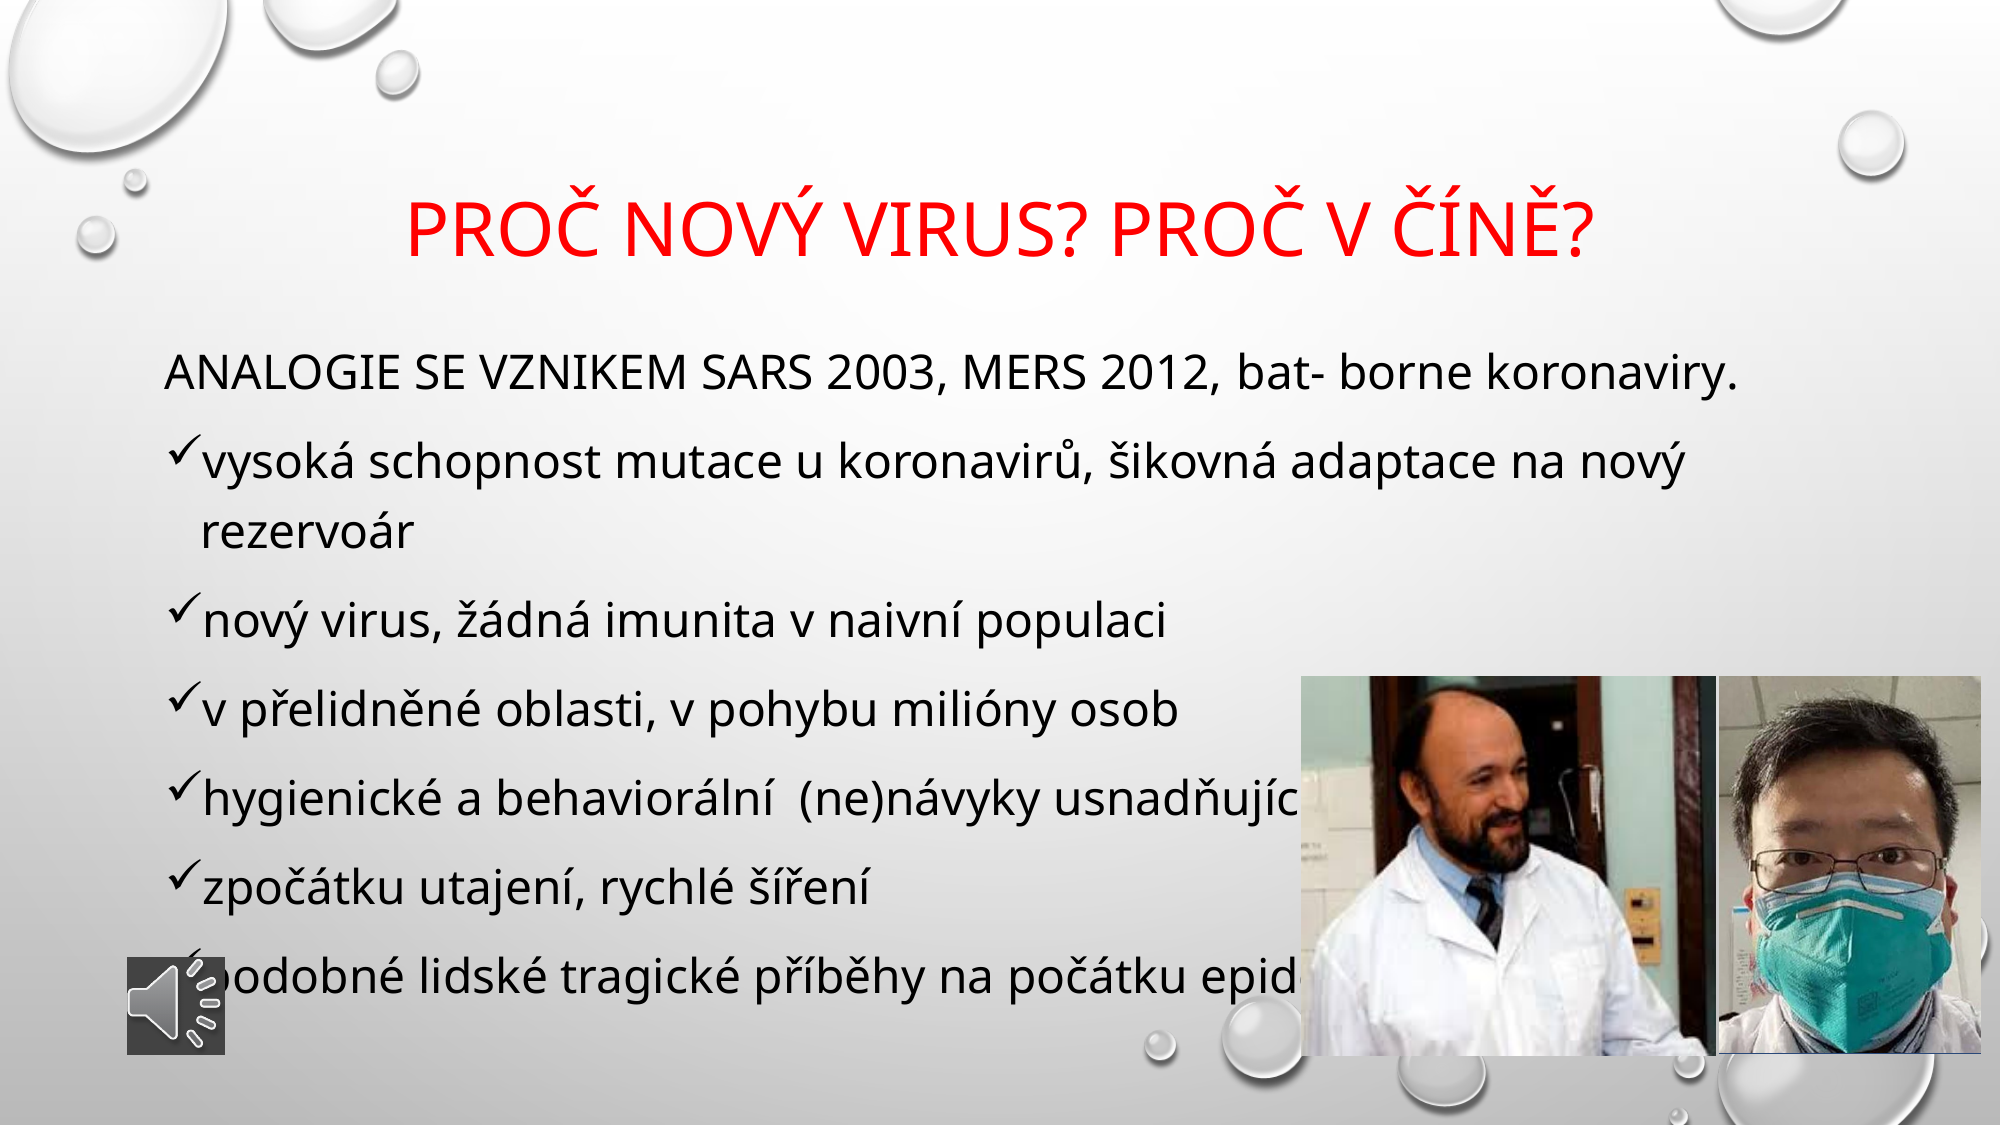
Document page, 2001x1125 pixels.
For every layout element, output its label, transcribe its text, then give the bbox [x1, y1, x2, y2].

picture [0, 0, 2000, 1125]
title Proč Nový virus? Proč v Číně? [149, 101, 1851, 364]
list Analogie se vznikem SARs 2003, mers 2012, bat- borne koronaviry. vysoká schopnost mutace u koronavirů, šikovná adaptace na nový rezervoár nový virus, žádná imunita v naivní populaci v přelidněné oblasti, v pohybu milióny osob hygienické a behaviorální (ne)návyky usnadňující přenos zpočátku utajení, rychlé šíření podobné lidské tragické příběhy na počátku epidemie [149, 322, 1850, 1015]
